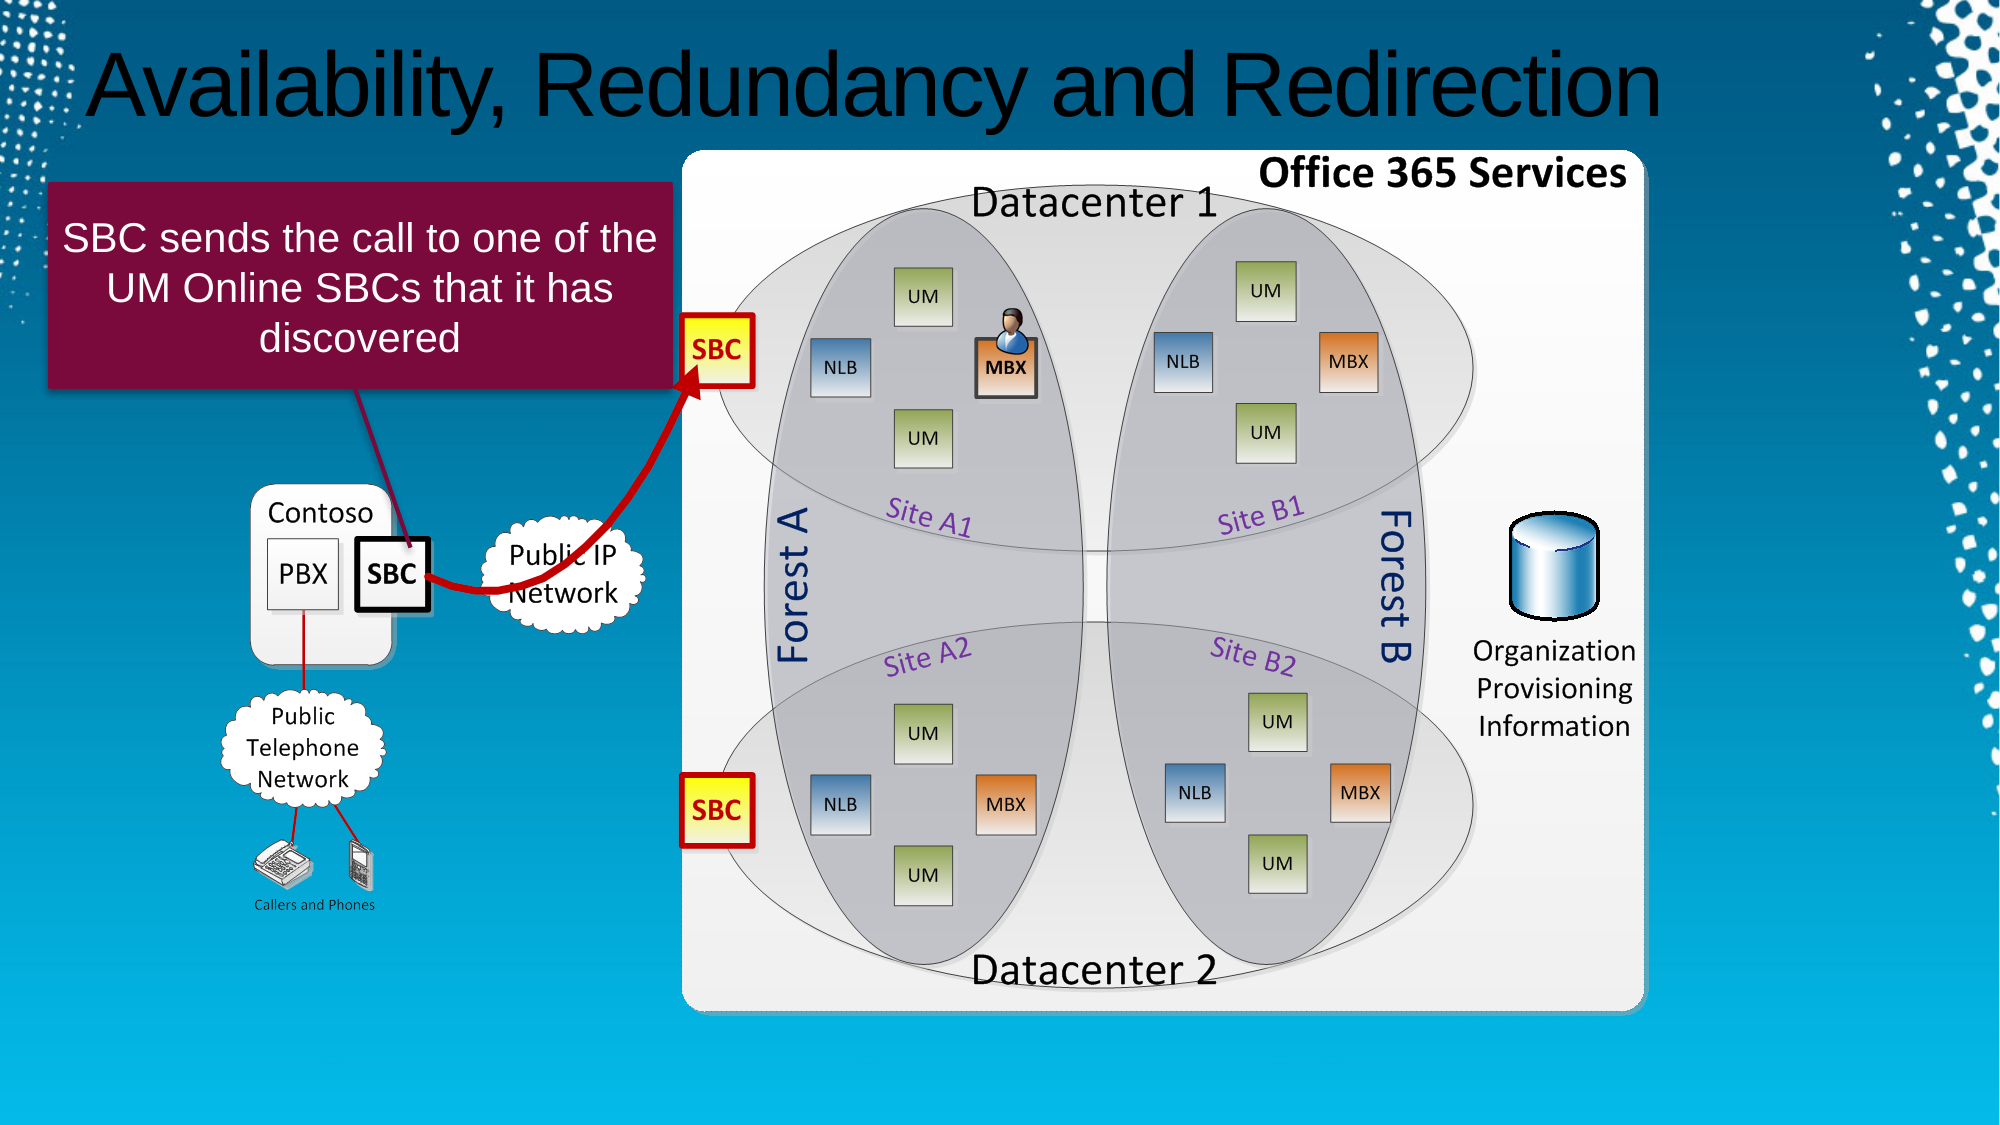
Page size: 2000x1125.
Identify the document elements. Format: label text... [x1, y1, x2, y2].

picture [10, 69, 17, 78]
picture [1963, 589, 1976, 607]
picture [0, 40, 9, 45]
picture [1955, 246, 1965, 256]
picture [1995, 582, 2000, 595]
picture [0, 155, 5, 163]
picture [1972, 570, 1986, 583]
picture [29, 27, 38, 38]
picture [1914, 164, 1923, 177]
picture [30, 14, 40, 23]
picture [43, 42, 49, 53]
picture [1963, 335, 1972, 344]
picture [28, 42, 36, 53]
picture [1946, 525, 1956, 533]
picture [1982, 714, 1993, 729]
picture [1941, 324, 1952, 332]
picture [1898, 188, 1912, 198]
picture [1952, 502, 1967, 516]
picture [1935, 0, 2000, 306]
picture [1922, 200, 1934, 207]
picture [1930, 291, 1941, 297]
picture [38, 74, 47, 80]
picture [1945, 213, 1955, 220]
text_box SBC sends the call to one of the UM Online SBCs that it has discovered [49, 183, 211, 388]
picture [42, 31, 53, 39]
picture [33, 116, 40, 124]
picture [11, 55, 21, 64]
picture [1929, 27, 1945, 45]
picture [1960, 392, 1970, 403]
picture [55, 62, 62, 69]
picture [349, 836, 373, 890]
picture [1925, 87, 1941, 99]
picture [24, 72, 32, 79]
picture [1946, 155, 1961, 167]
picture [1921, 0, 1934, 8]
picture [1992, 438, 2000, 448]
picture [26, 57, 34, 68]
picture [56, 47, 64, 55]
picture [1928, 399, 1939, 415]
picture [1980, 460, 1987, 469]
picture [1963, 278, 1976, 291]
picture [54, 76, 60, 83]
picture [1973, 368, 1982, 380]
picture [1948, 413, 1958, 424]
picture [1926, 344, 1939, 358]
picture [47, 0, 57, 10]
picture [216, 151, 1648, 1015]
picture [1957, 187, 1971, 200]
picture [1991, 747, 2000, 765]
picture [1974, 683, 1985, 694]
picture [41, 59, 48, 67]
picture [16, 22, 23, 34]
picture [13, 41, 25, 49]
picture [1889, 152, 1901, 166]
picture [1978, 517, 1987, 527]
picture [1915, 109, 1924, 119]
picture [1984, 349, 1992, 357]
picture [1935, 379, 1948, 391]
picture [1909, 274, 1920, 291]
picture [1900, 240, 1912, 254]
picture [1935, 431, 1946, 449]
picture [1950, 359, 1960, 366]
picture [16, 143, 21, 151]
picture [1988, 547, 2000, 561]
picture [1990, 492, 2000, 505]
picture [34, 101, 43, 111]
picture [1970, 426, 1980, 436]
picture [0, 24, 9, 33]
picture [31, 131, 37, 138]
picture [1892, 212, 1902, 216]
picture [1958, 445, 1968, 460]
picture [1911, 223, 1918, 230]
picture [3, 10, 11, 18]
picture [1942, 269, 1953, 276]
picture [1991, 637, 2000, 652]
picture [17, 129, 23, 136]
picture [1968, 481, 1978, 492]
picture [1979, 657, 1995, 676]
picture [45, 16, 55, 24]
picture [1972, 312, 1985, 322]
picture [1925, 141, 1935, 155]
picture [33, 88, 42, 97]
picture [1993, 321, 2000, 339]
picture [6, 97, 12, 105]
picture [1935, 177, 1945, 189]
picture [1953, 301, 1962, 312]
picture [1932, 235, 1943, 241]
picture [58, 32, 66, 41]
picture [1920, 257, 1932, 264]
picture [33, 0, 42, 10]
picture [1942, 465, 1958, 483]
picture [1988, 691, 2000, 709]
picture [1963, 535, 1977, 550]
picture [9, 84, 15, 91]
picture [1914, 308, 1929, 326]
picture [1938, 122, 1950, 133]
picture [1994, 382, 2000, 391]
title Availability, Redundancy and Redirection [85, 37, 1914, 138]
picture [1981, 604, 2000, 620]
picture [1919, 367, 1930, 378]
picture [18, 13, 26, 19]
picture [1969, 625, 1985, 642]
picture [1955, 557, 1965, 573]
picture [18, 0, 29, 6]
picture [1983, 404, 1992, 414]
